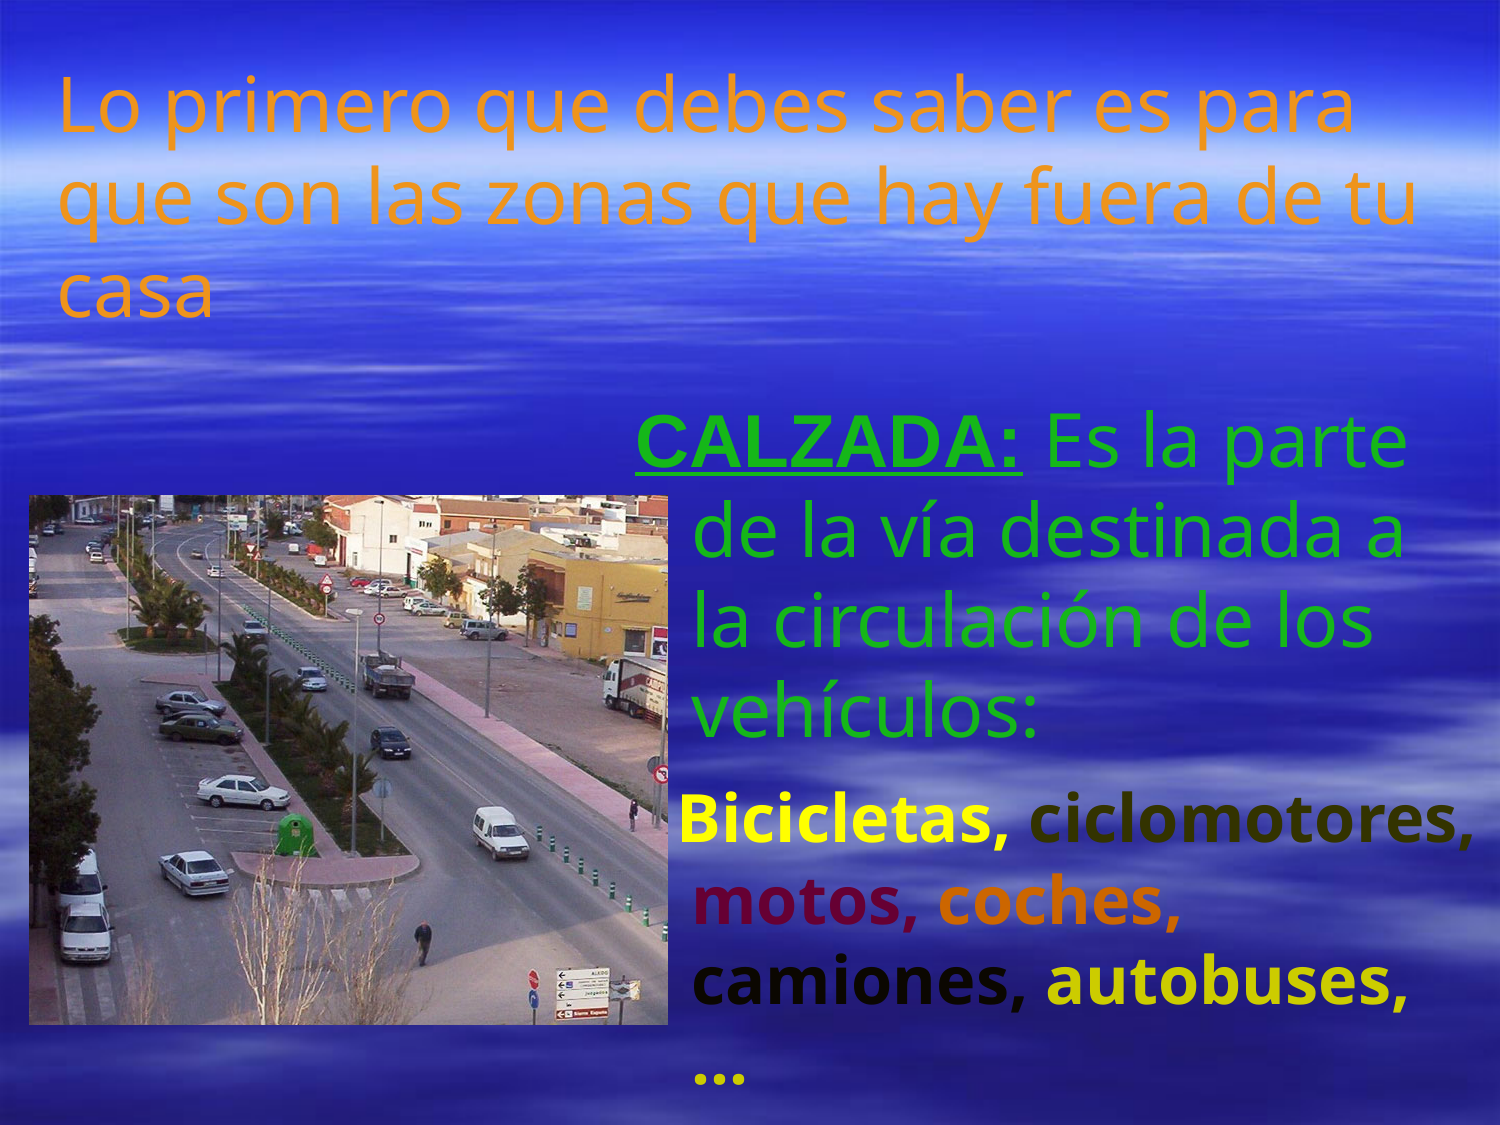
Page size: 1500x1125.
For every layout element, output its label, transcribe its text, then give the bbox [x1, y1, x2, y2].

list CALZADA: Es la parte de la vía destinada a la circulación de los vehículos: Bicicletas, ciclomotores, motos, coches, camiones, autobuses, … [620, 385, 1500, 988]
title Lo primero que debes saber es para que son las zonas que hay fuera de tu casa [41, 37, 1446, 350]
picture [0, 0, 1500, 1125]
